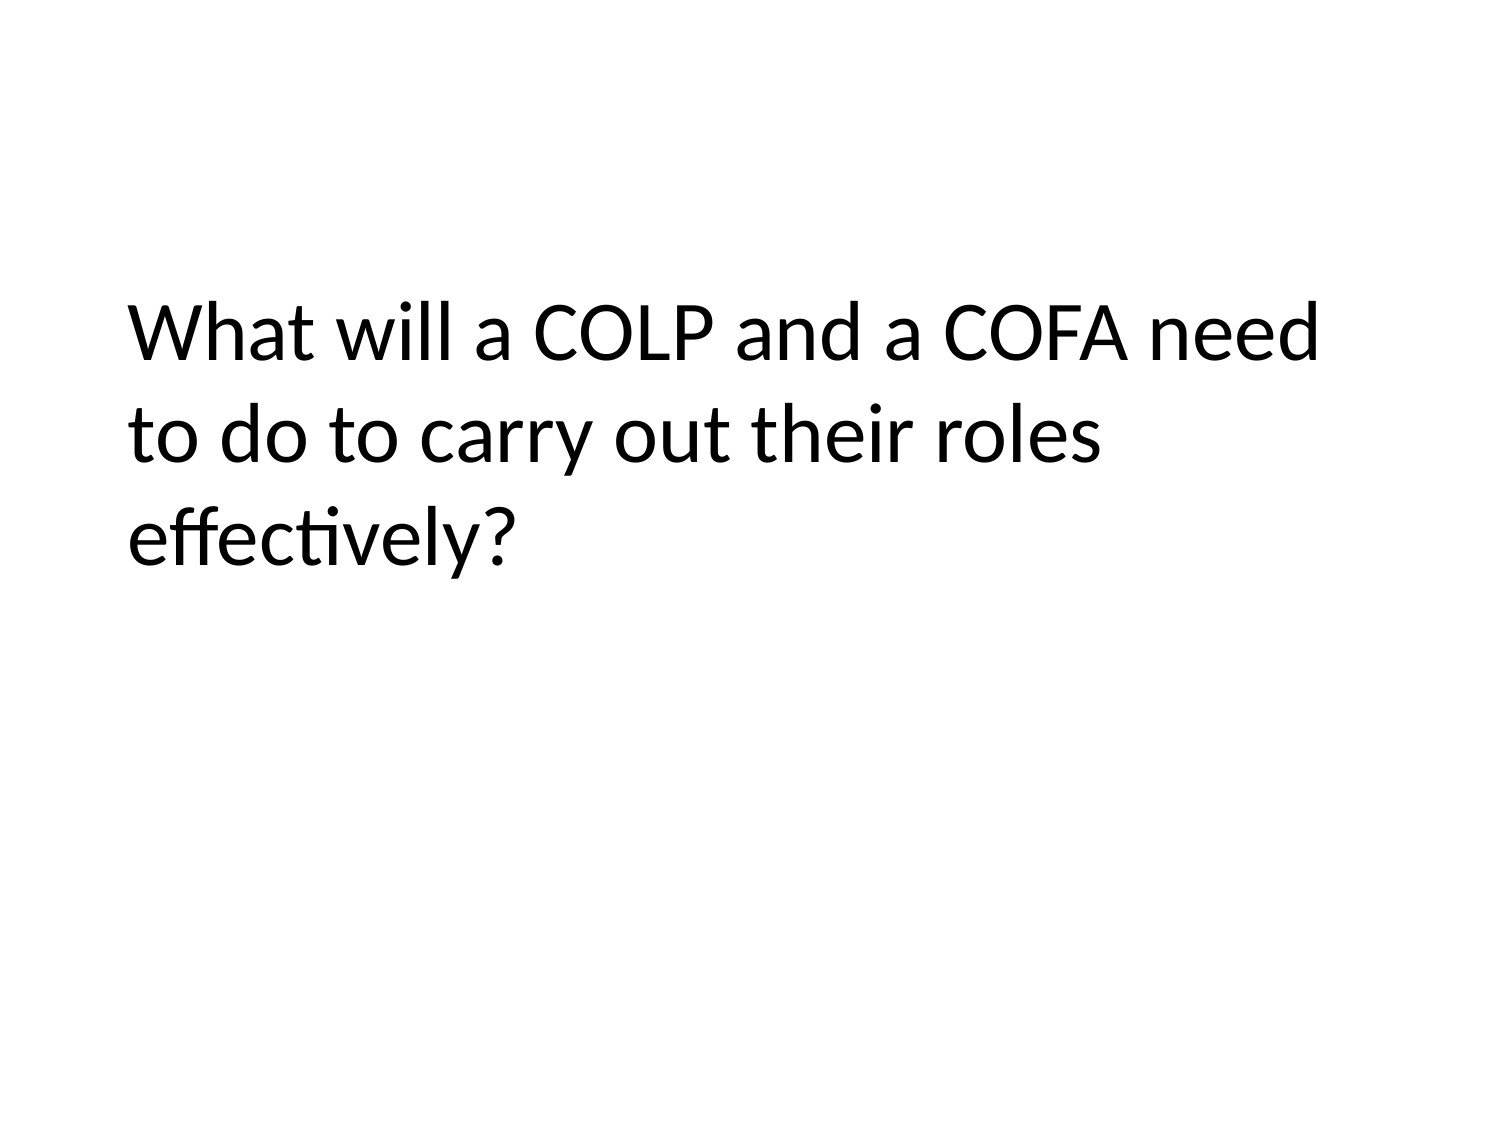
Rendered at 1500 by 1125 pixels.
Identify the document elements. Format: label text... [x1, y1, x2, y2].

title What will a COLP and a COFA need to do to carry out their roles effectively? [112, 267, 1388, 591]
